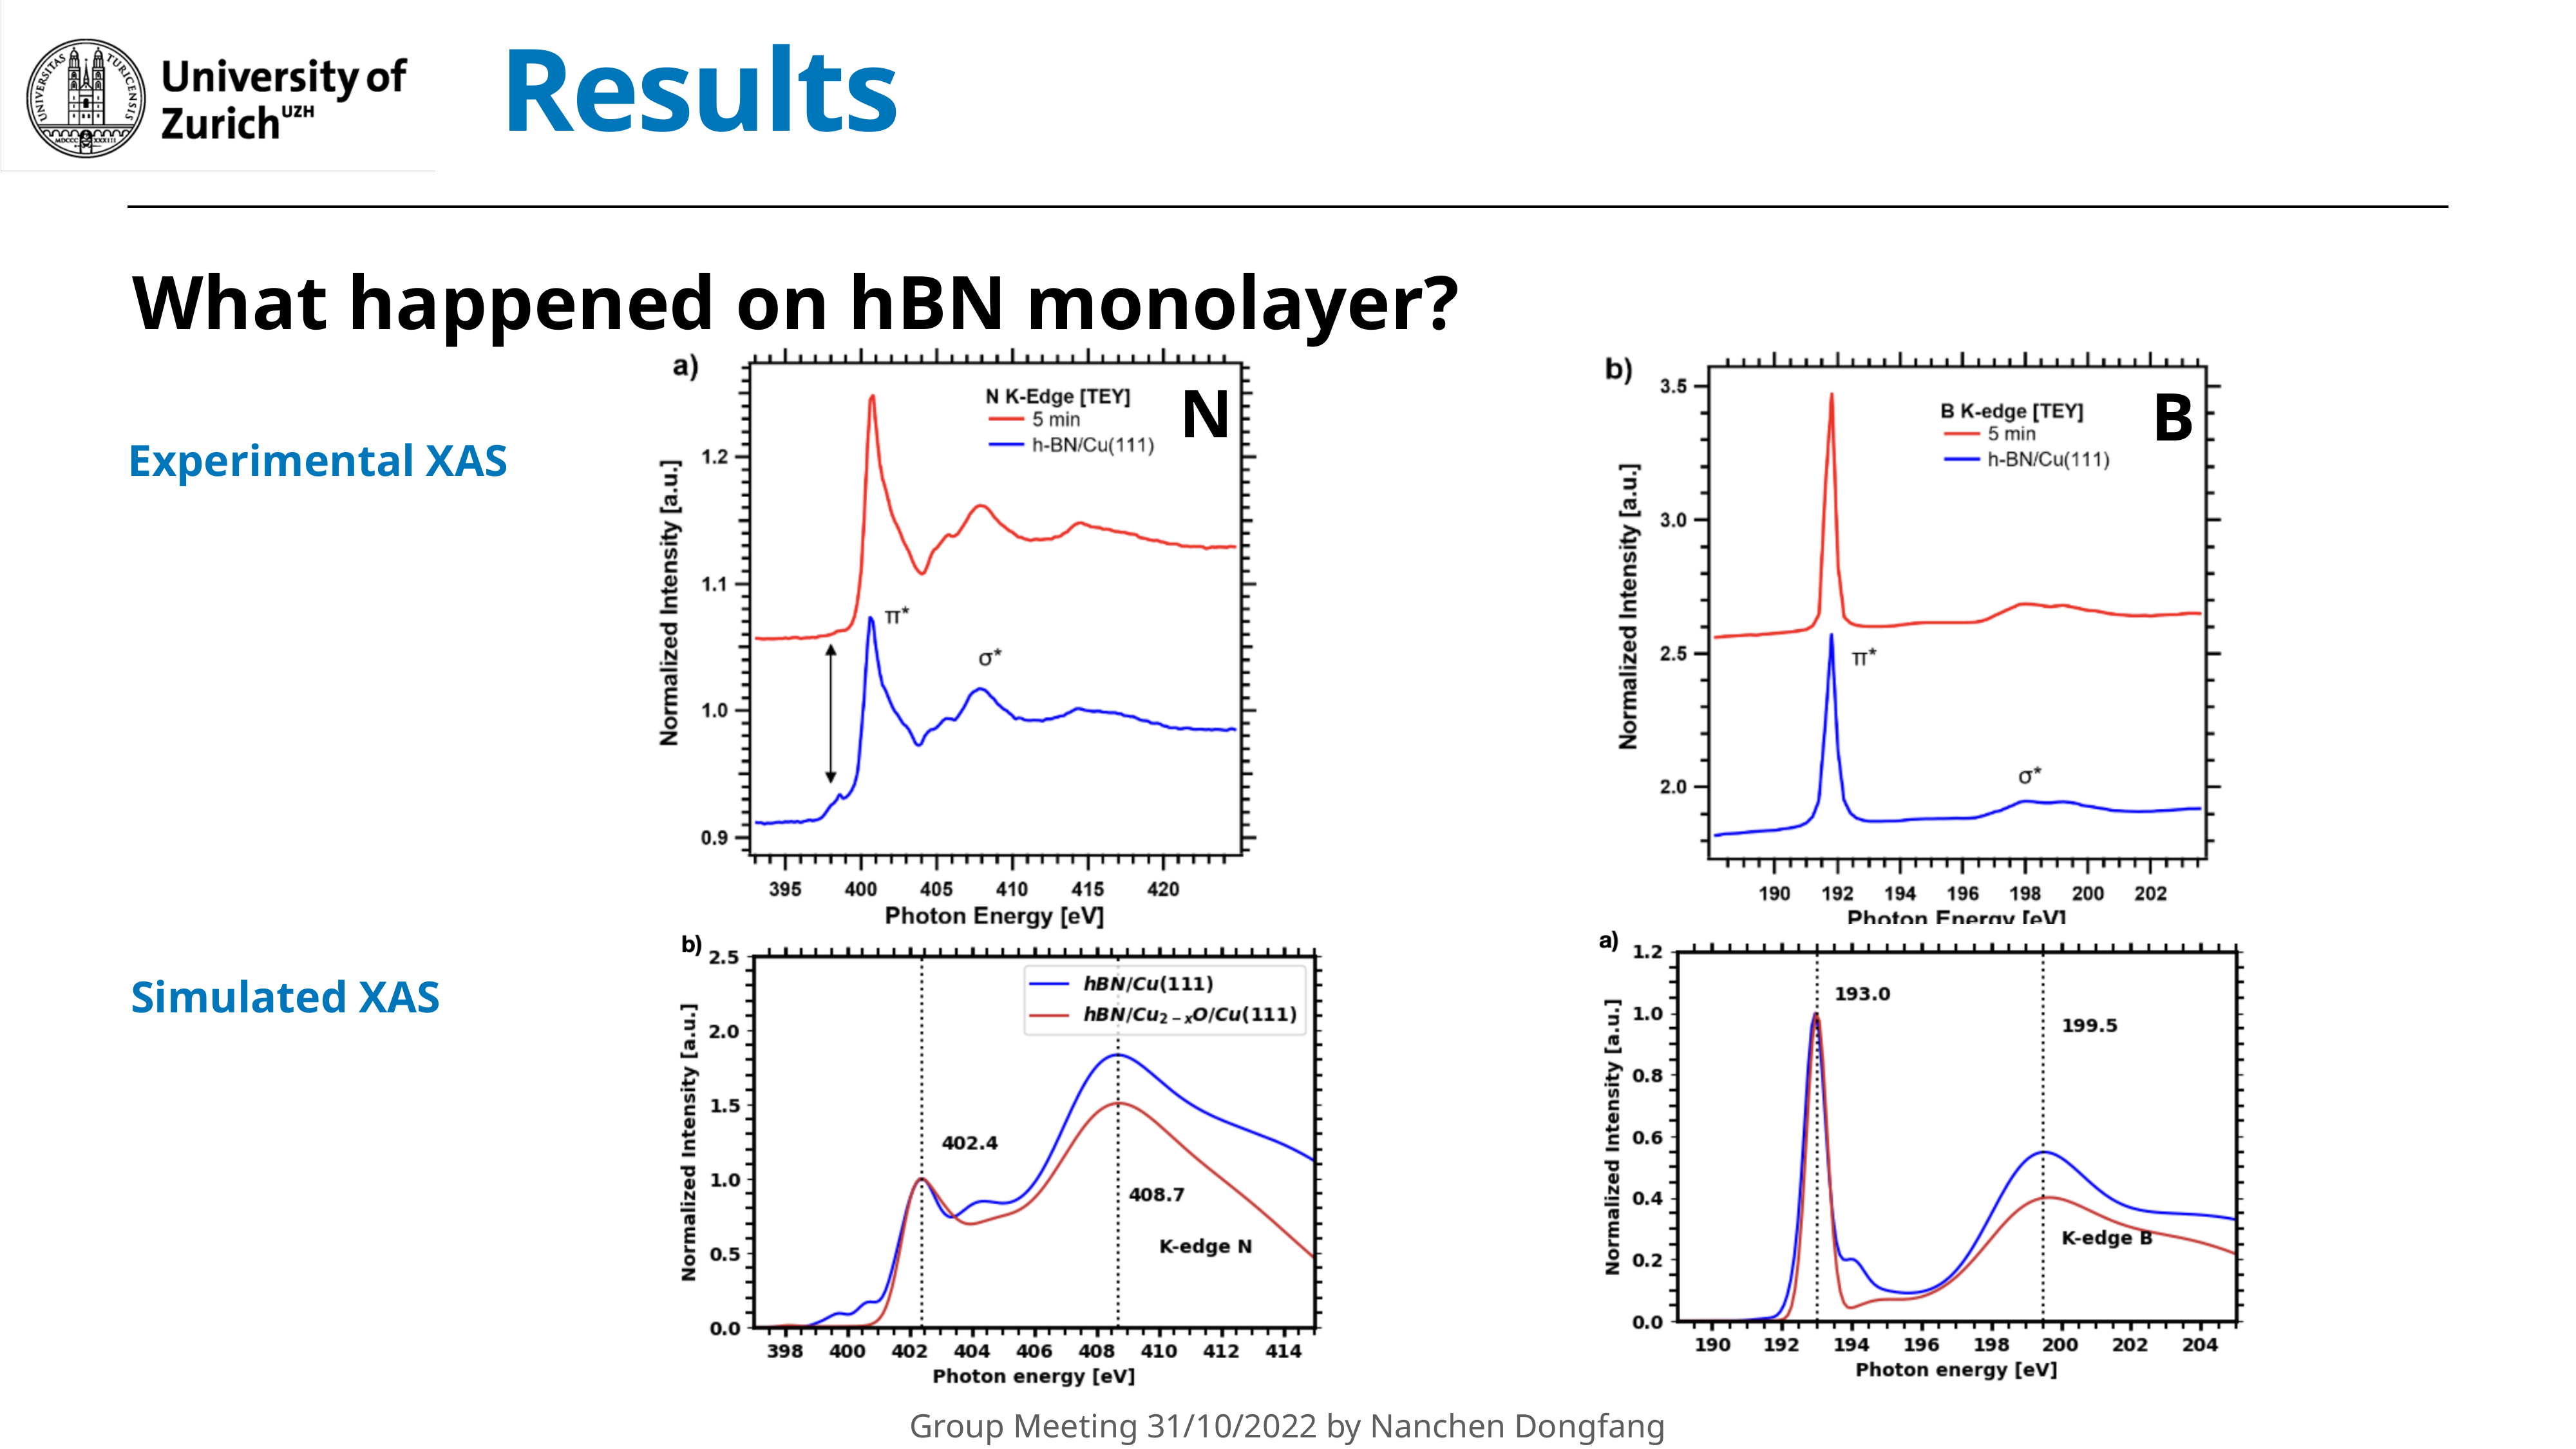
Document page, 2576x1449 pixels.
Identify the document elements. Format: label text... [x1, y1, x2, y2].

text_box Group Meeting 31/10/2022 by Nanchen Dongfang [544, 1399, 2032, 1449]
text_box Simulated XAS [125, 963, 469, 1027]
picture [1568, 331, 2264, 1389]
picture [0, 0, 435, 172]
text_box What happened on hBN monolayer? [127, 251, 2449, 350]
text_box Experimental XAS [122, 428, 536, 491]
picture [644, 331, 1368, 1394]
text_box Results [493, 38, 2449, 190]
